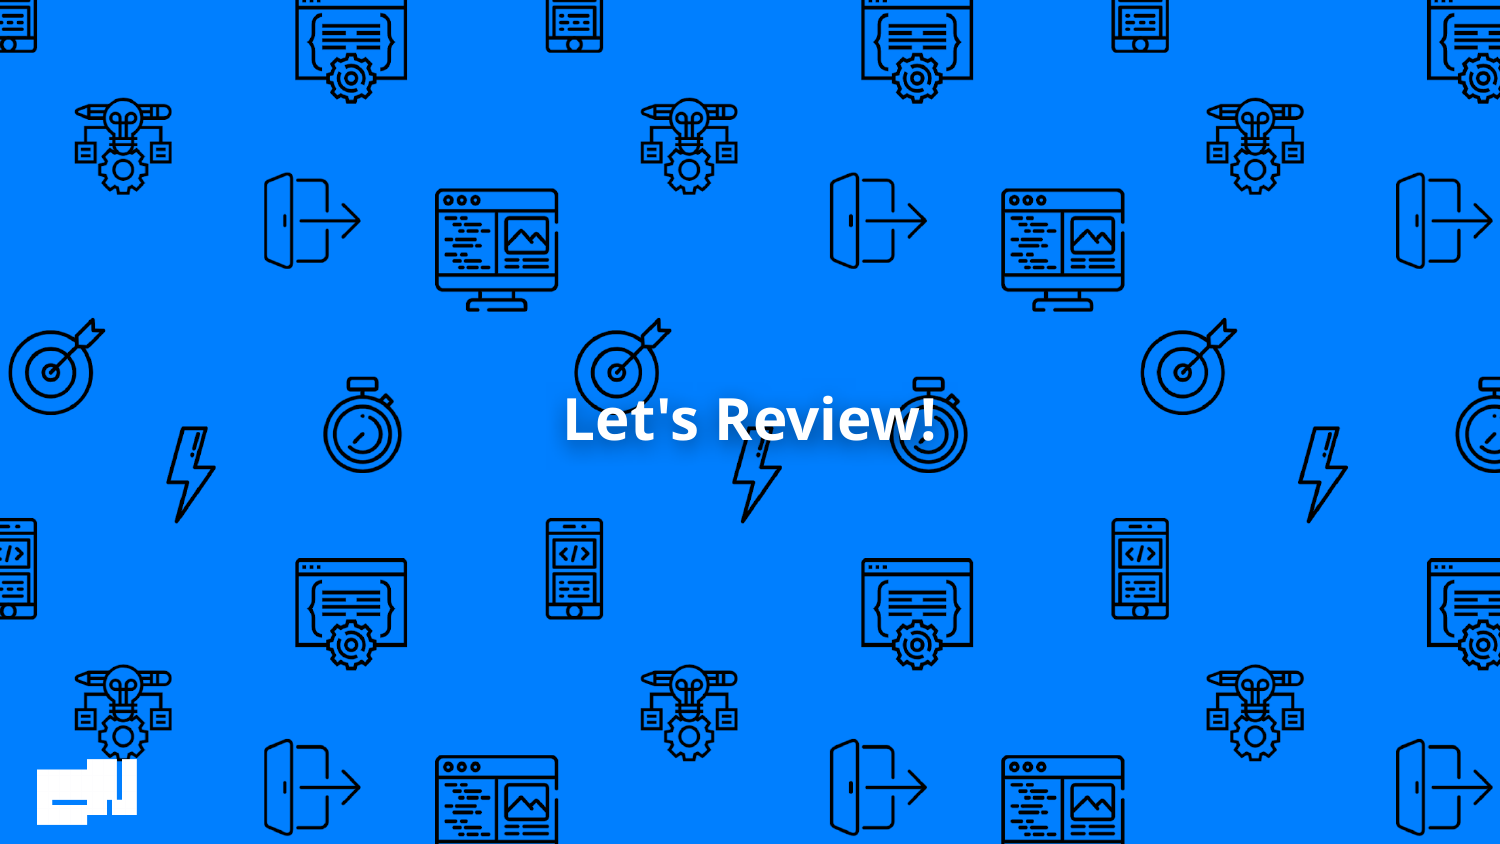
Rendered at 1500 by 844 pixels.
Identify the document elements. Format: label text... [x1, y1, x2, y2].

title Let's Review! [266, 384, 1234, 450]
picture [0, 0, 1500, 844]
